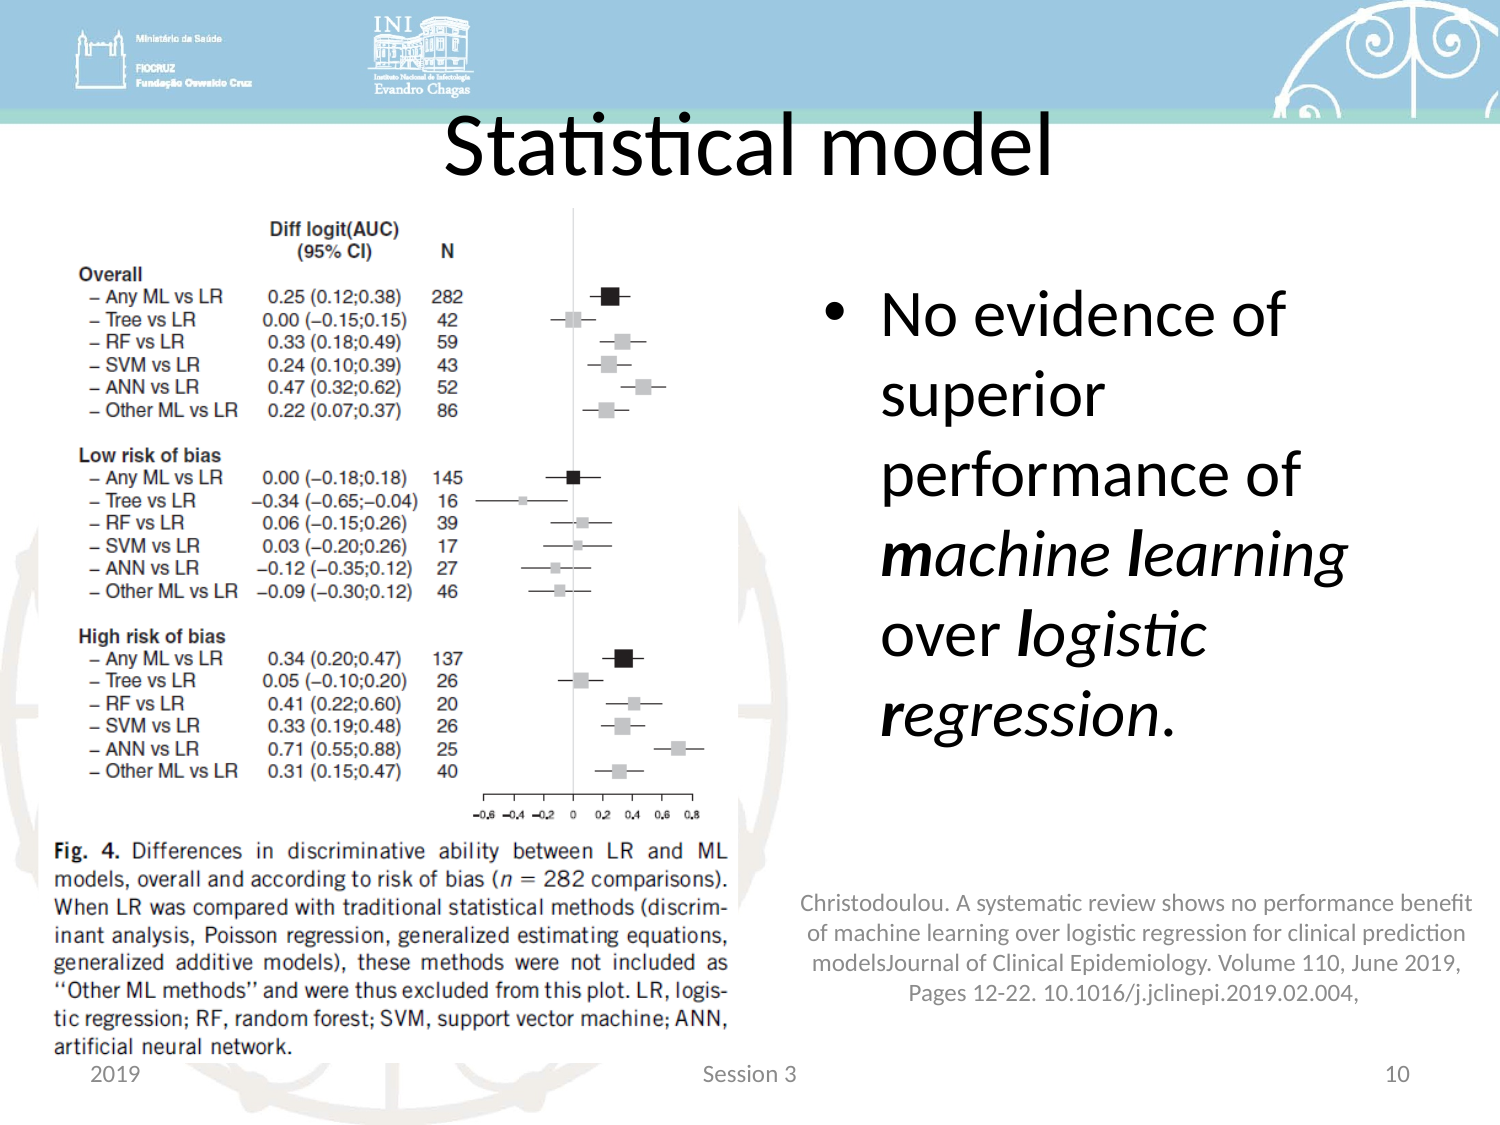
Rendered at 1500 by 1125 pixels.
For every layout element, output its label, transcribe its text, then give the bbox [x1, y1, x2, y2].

picture [0, 0, 1500, 1125]
list No evidence of superior performance of machine learning over logistic regression. [809, 262, 1425, 823]
title Statistical model [75, 45, 1425, 233]
slide_number 10 [1074, 1042, 1425, 1103]
slide_number 2019 [75, 1071, 425, 1103]
footer Session 3 [512, 1042, 988, 1103]
text_box Christodoulou. A systematic review shows no performance benefit of machine learning over logistic regression for clinical prediction modelsJournal of Clinical Epidemiology. Volume 110, June 2019, Pages 12-22. 10.1016/j.jclinepi.2019.02.004, [774, 857, 1500, 1035]
